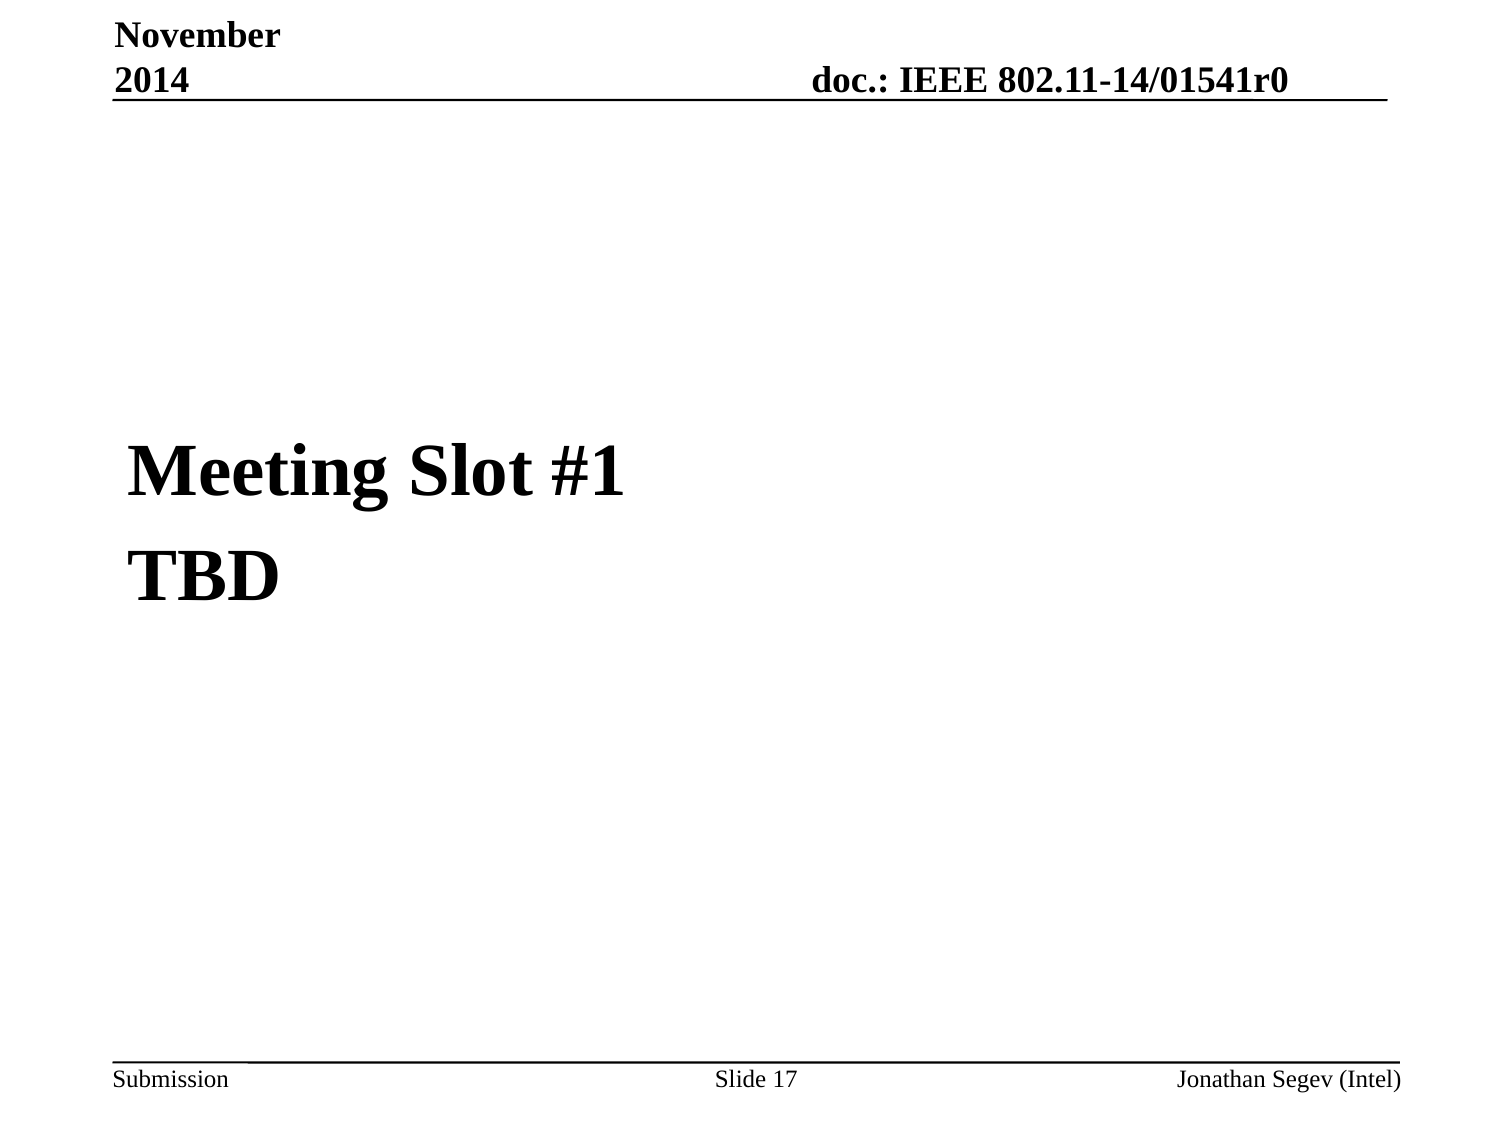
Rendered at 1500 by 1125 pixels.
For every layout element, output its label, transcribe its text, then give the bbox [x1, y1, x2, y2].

text_box Meeting Slot #1 TBD [112, 412, 1388, 688]
footer Jonathan Segev (Intel) [1024, 1061, 1402, 1093]
slide_number Slide 17 [712, 1061, 800, 1093]
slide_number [114, 54, 358, 101]
